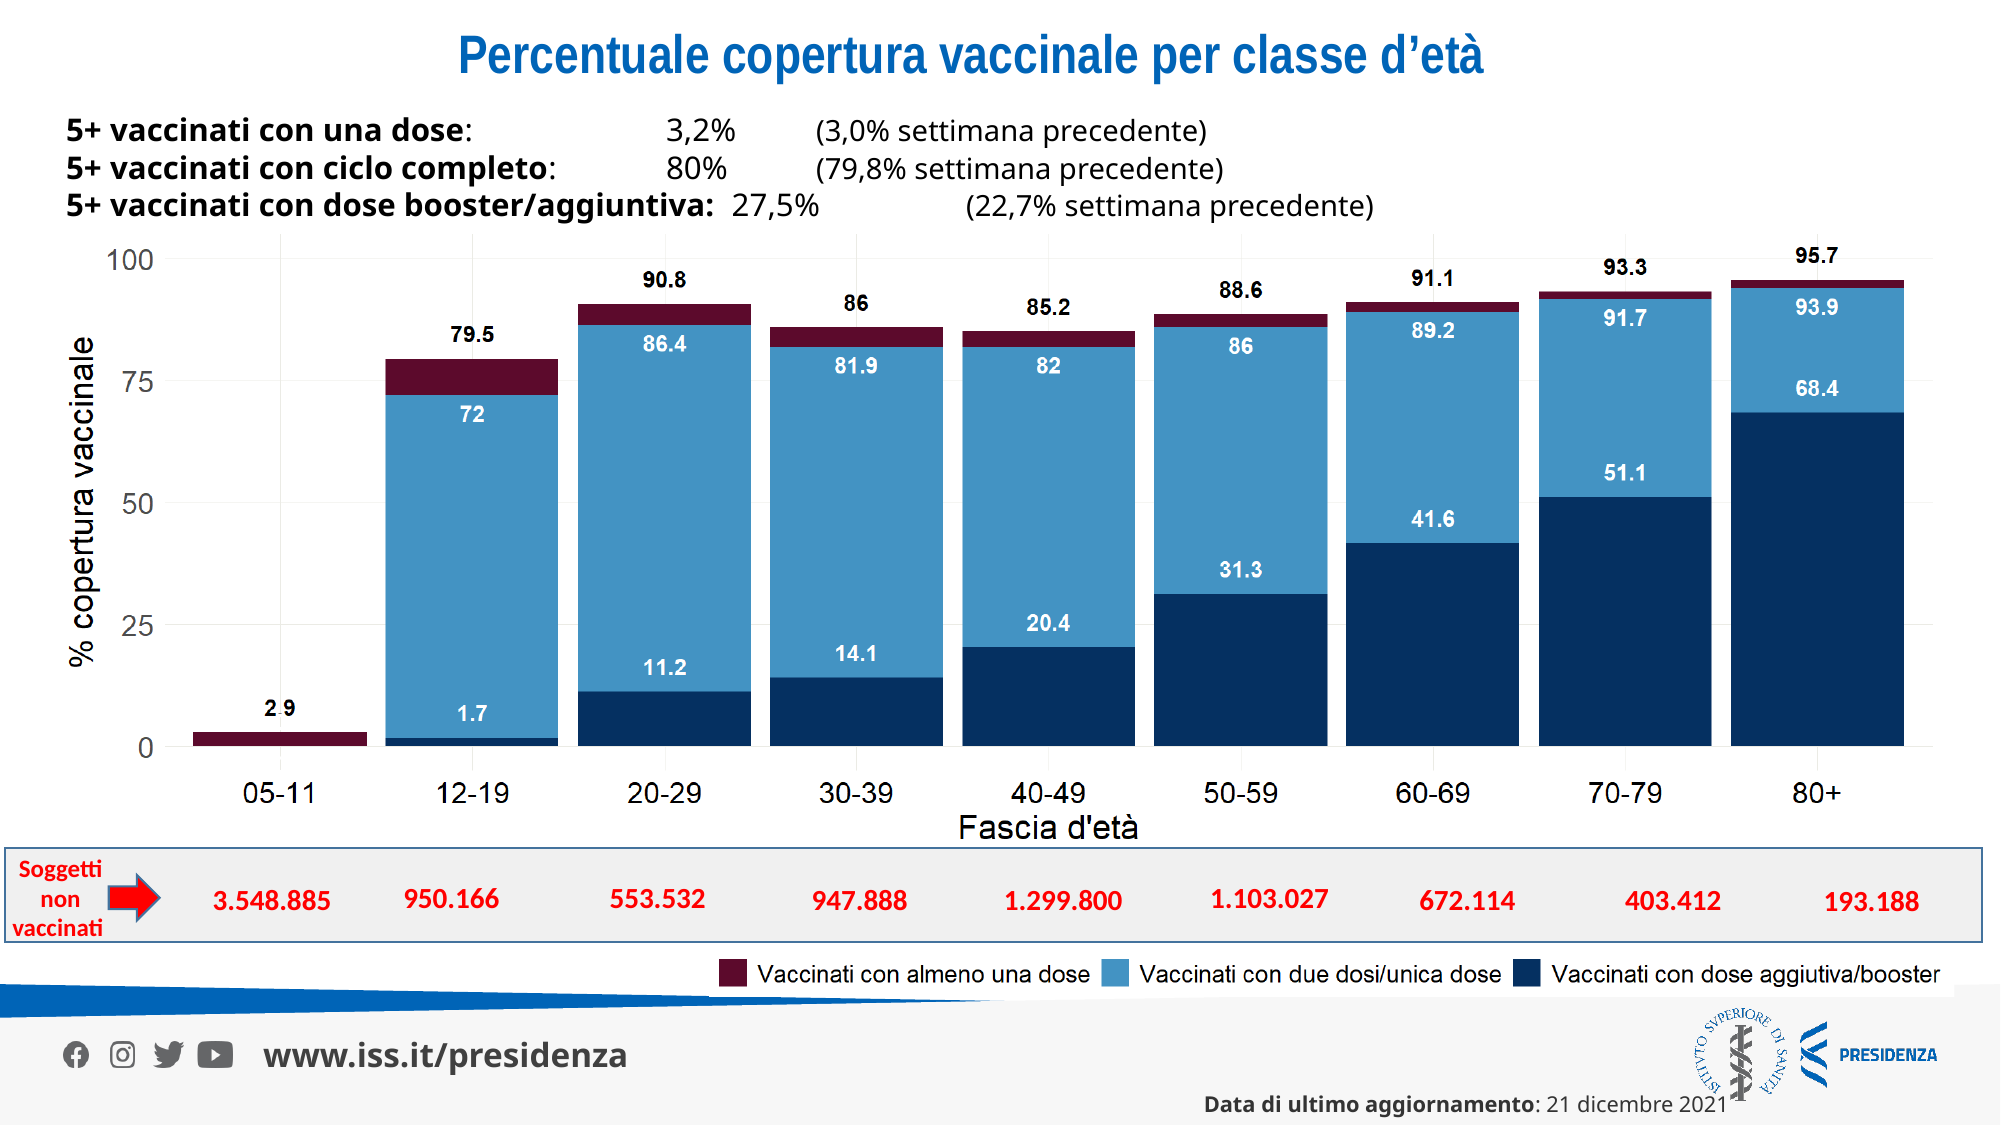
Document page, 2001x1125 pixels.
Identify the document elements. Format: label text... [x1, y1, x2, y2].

text_box 1.299.800 [970, 874, 1156, 924]
text_box 5+ vaccinati con una dose: 3,2% (3,0% settimana precedente) 5+ vaccinati con ciclo completo: 80% (79,8% settimana precedente) 5+ vaccinati con dose booster/aggiuntiva: 27,5% (22,7% settimana precedente) [51, 103, 1914, 231]
text_box 672.114 [1375, 874, 1560, 924]
text_box [107, 872, 162, 923]
text_box 553.532 [565, 872, 751, 922]
text_box 403.412 [1580, 874, 1766, 924]
text_box Soggetti non vaccinati [0, 844, 126, 950]
text_box Data di ultimo aggiornamento: 21 dicembre 2021 [1188, 1083, 1744, 1125]
picture [1694, 1008, 1937, 1101]
picture [56, 223, 1944, 859]
text_box 950.166 [358, 871, 544, 922]
text_box Percentuale copertura vaccinale per classe d’età [0, 0, 1955, 115]
picture [63, 1041, 233, 1068]
text_box [126, 847, 1983, 943]
text_box 3.548.885 [179, 874, 365, 924]
picture [709, 949, 1955, 997]
text_box 947.888 [767, 874, 953, 924]
text_box 1.103.027 [1177, 871, 1362, 922]
text_box 193.188 [1779, 874, 1965, 925]
